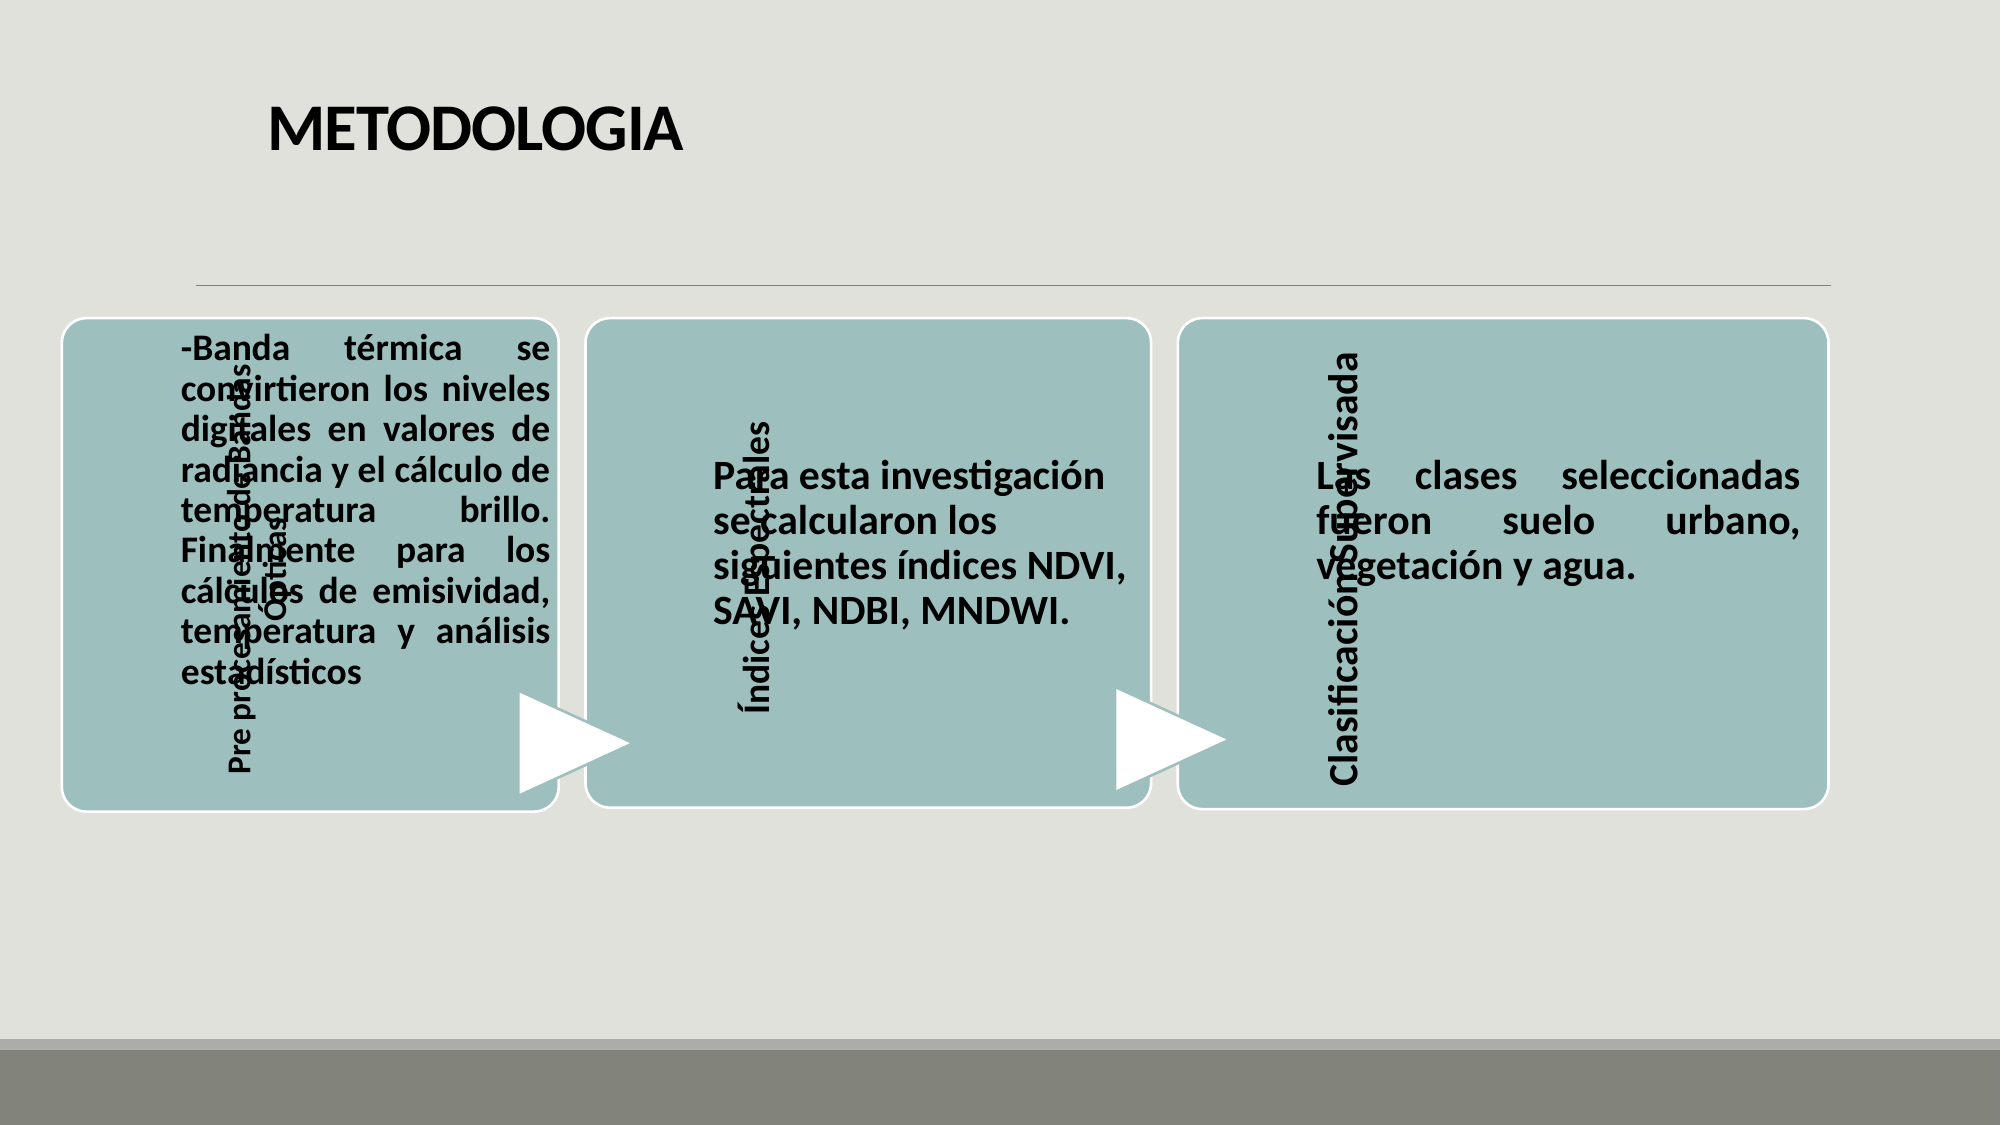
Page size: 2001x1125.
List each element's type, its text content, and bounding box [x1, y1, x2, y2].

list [60, 317, 1830, 1035]
text_box METODOLOGIA [166, 89, 711, 172]
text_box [1686, 336, 1799, 478]
